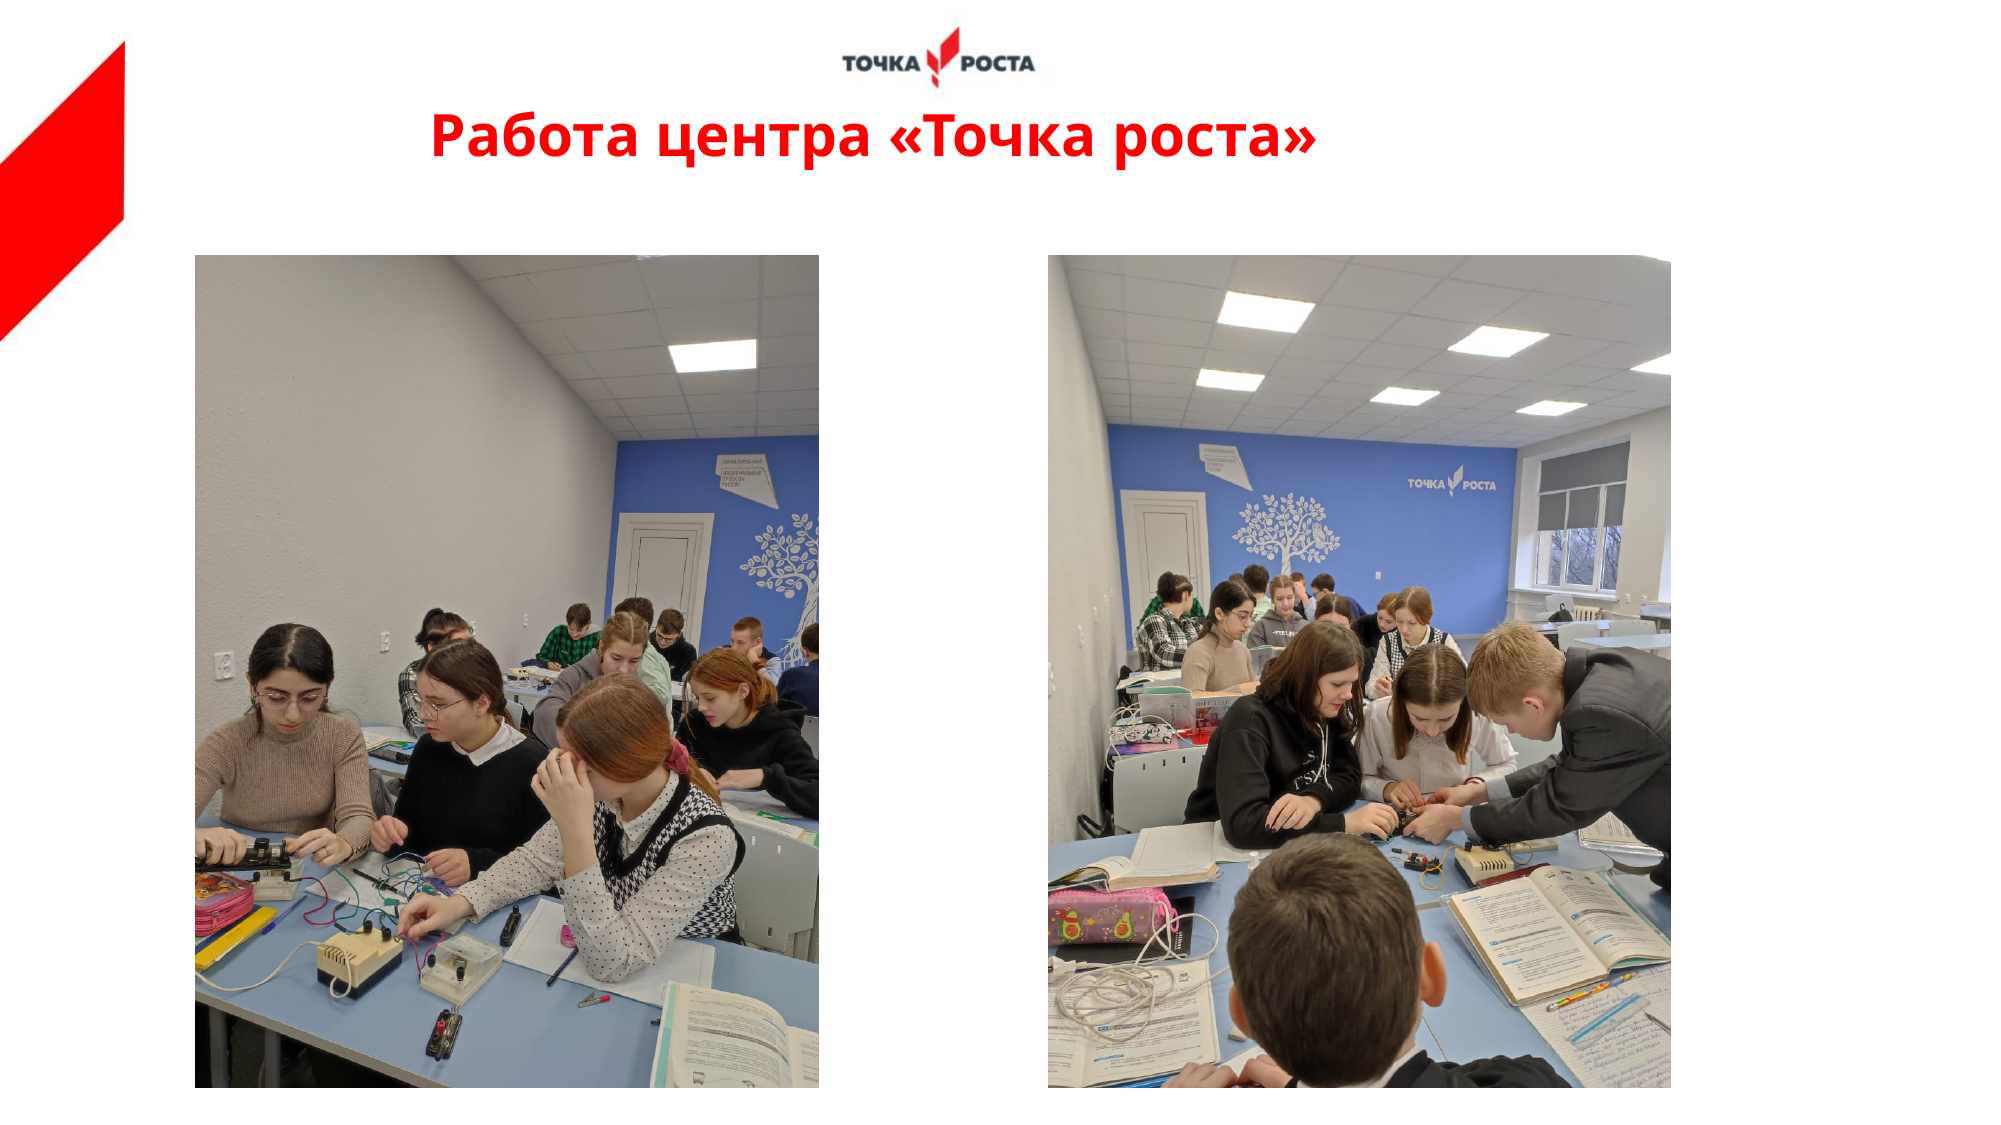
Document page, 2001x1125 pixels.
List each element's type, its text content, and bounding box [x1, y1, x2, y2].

text_box Работа центра «Точка роста» [125, 103, 1623, 169]
picture [195, 255, 819, 1088]
text_box [0, 0, 2000, 1125]
picture [1048, 255, 1672, 1088]
